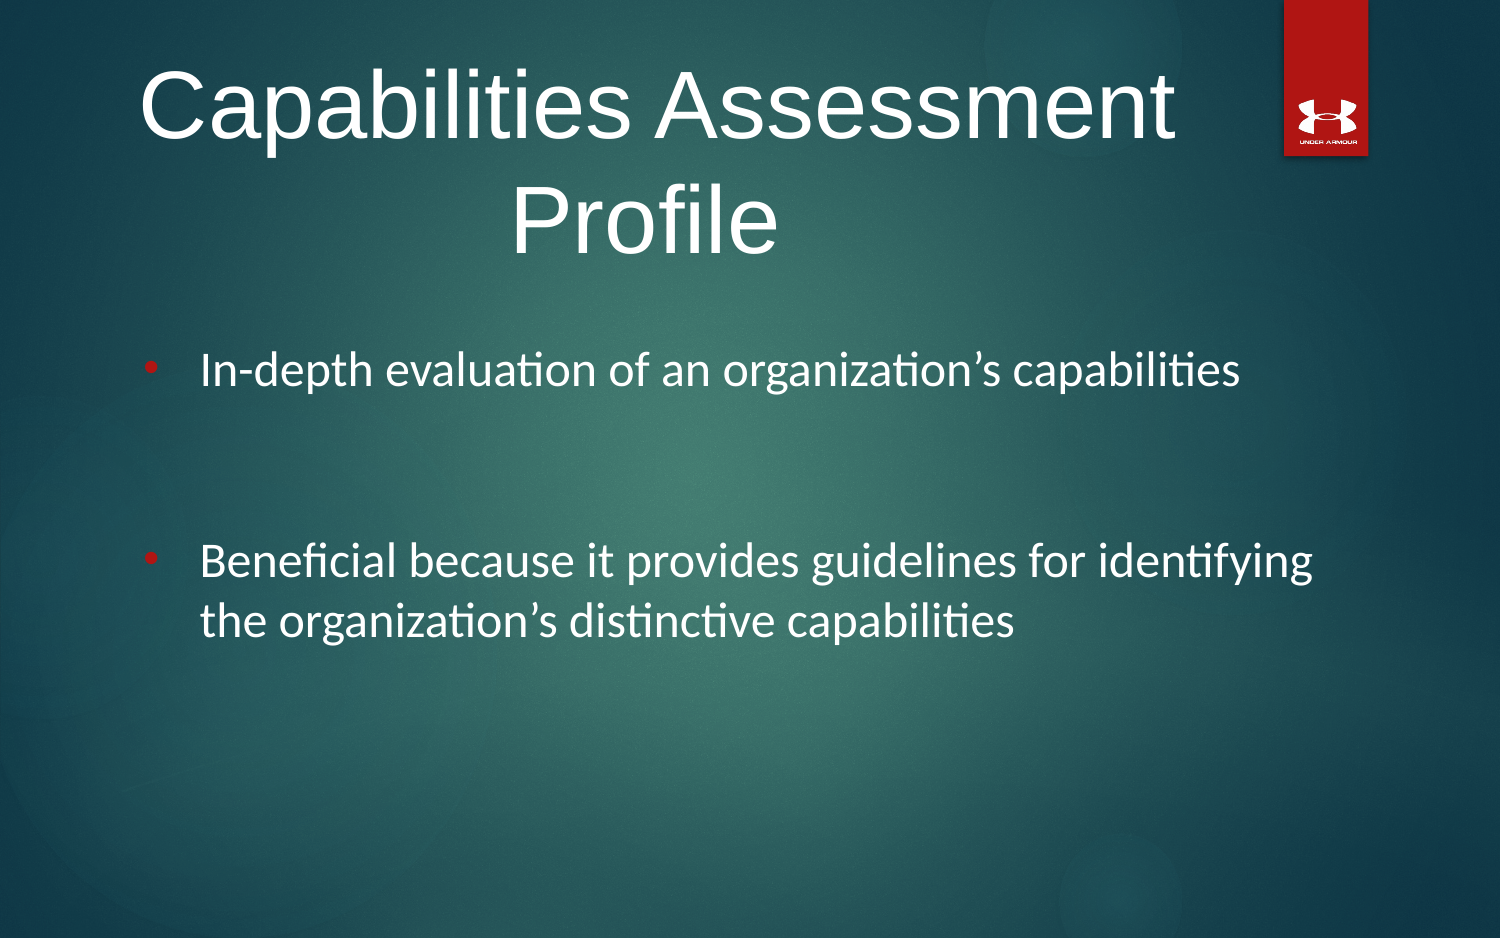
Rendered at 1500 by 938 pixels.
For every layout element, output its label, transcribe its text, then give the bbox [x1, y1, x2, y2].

picture [1297, 98, 1359, 145]
list In-depth evaluation of an organization’s capabilities Beneficial because it provides guidelines for identifying the organization’s distinctive capabilities [128, 329, 1399, 876]
title Capabilities Assessment Profile [79, 35, 1237, 281]
